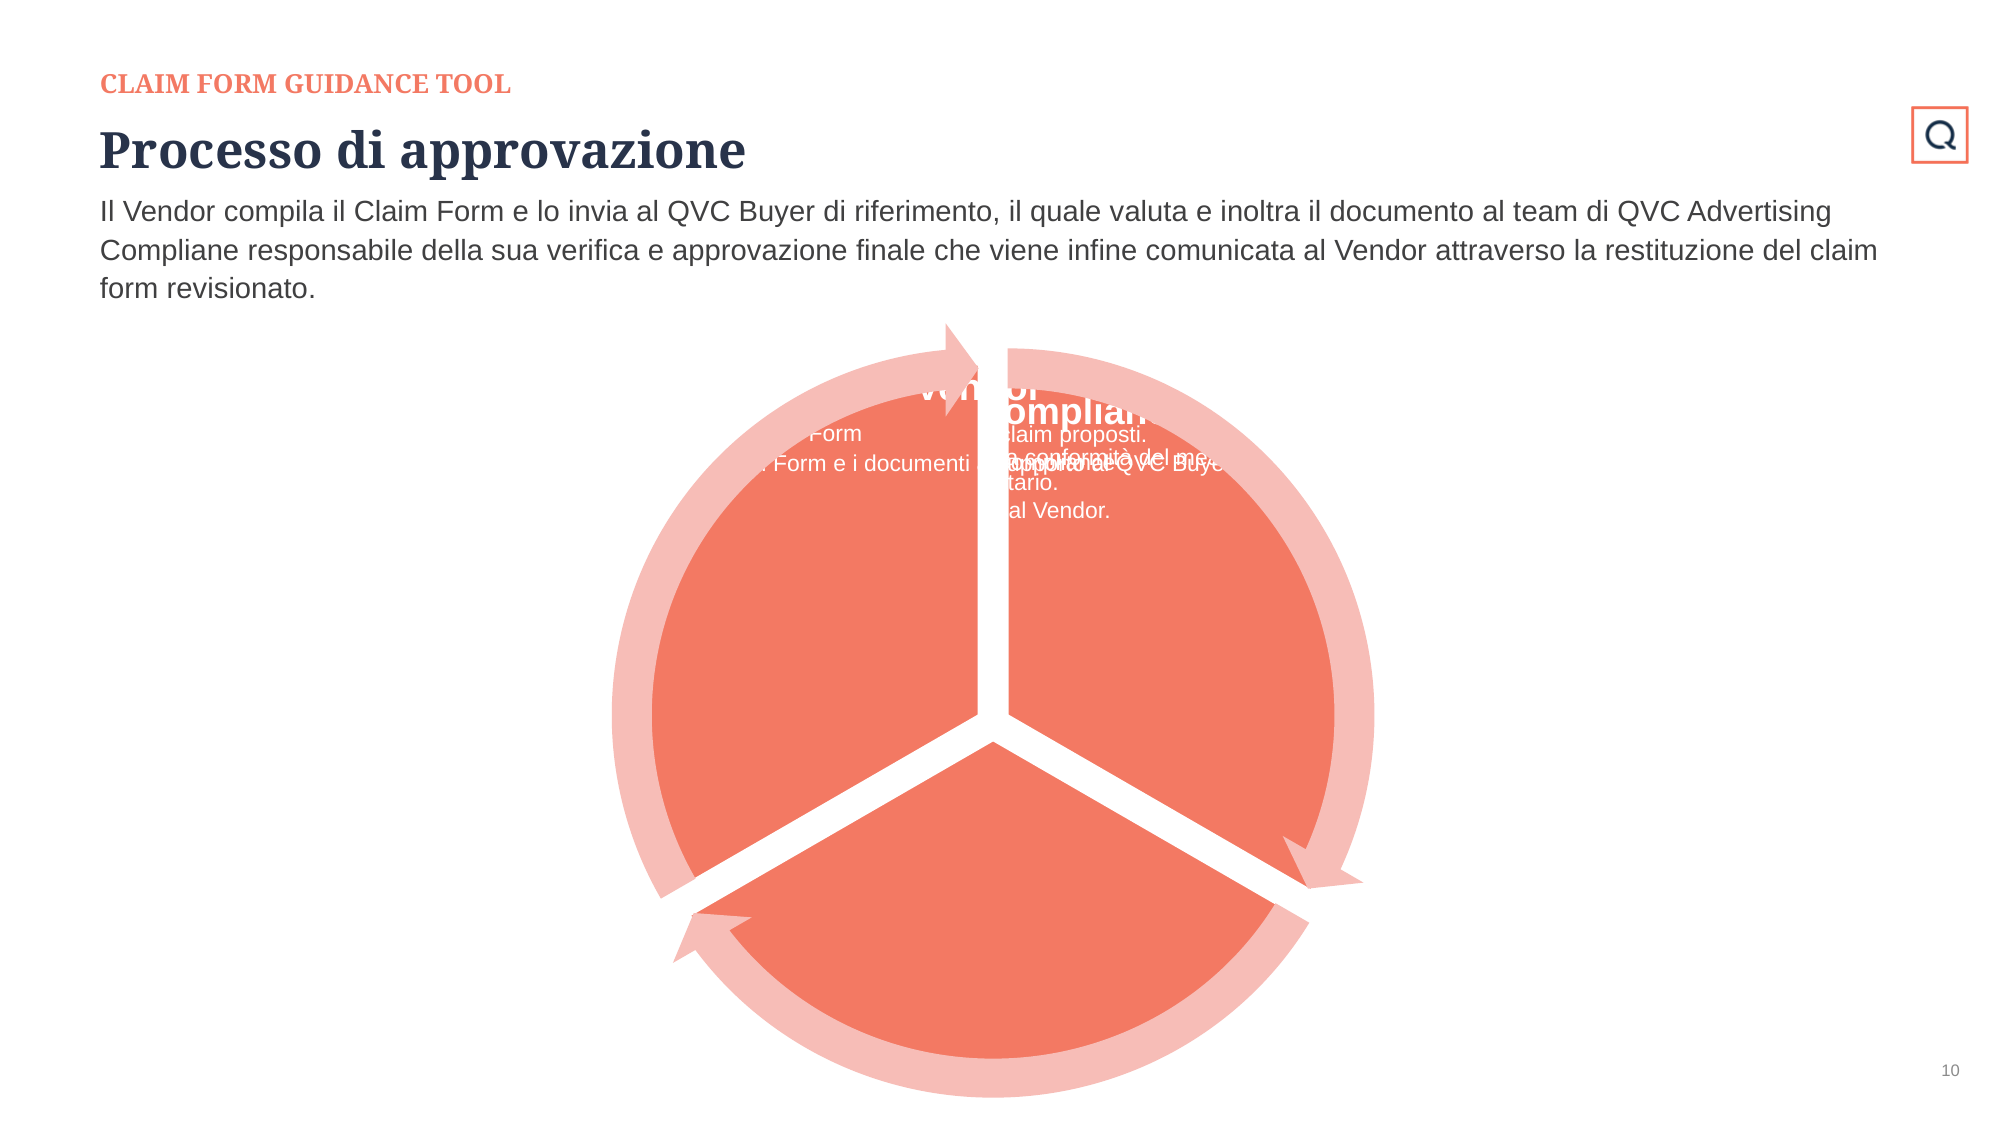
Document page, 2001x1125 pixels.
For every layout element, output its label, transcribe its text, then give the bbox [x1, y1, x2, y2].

list CLAIM FORM GUIDANCE TOOL [99, 56, 1900, 107]
picture [1911, 106, 1969, 164]
list Il Vendor compila il Claim Form e lo invia al QVC Buyer di riferimento, il quale valuta e inoltra il documento al team di QVC Advertising Compliane responsabile della sua verifica e approvazione finale che viene infine comunicata al Vendor attraverso la restituzione del claim form revisionato. [99, 181, 1900, 310]
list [0, 310, 2000, 1125]
title Processo di approvazione [99, 112, 1900, 181]
